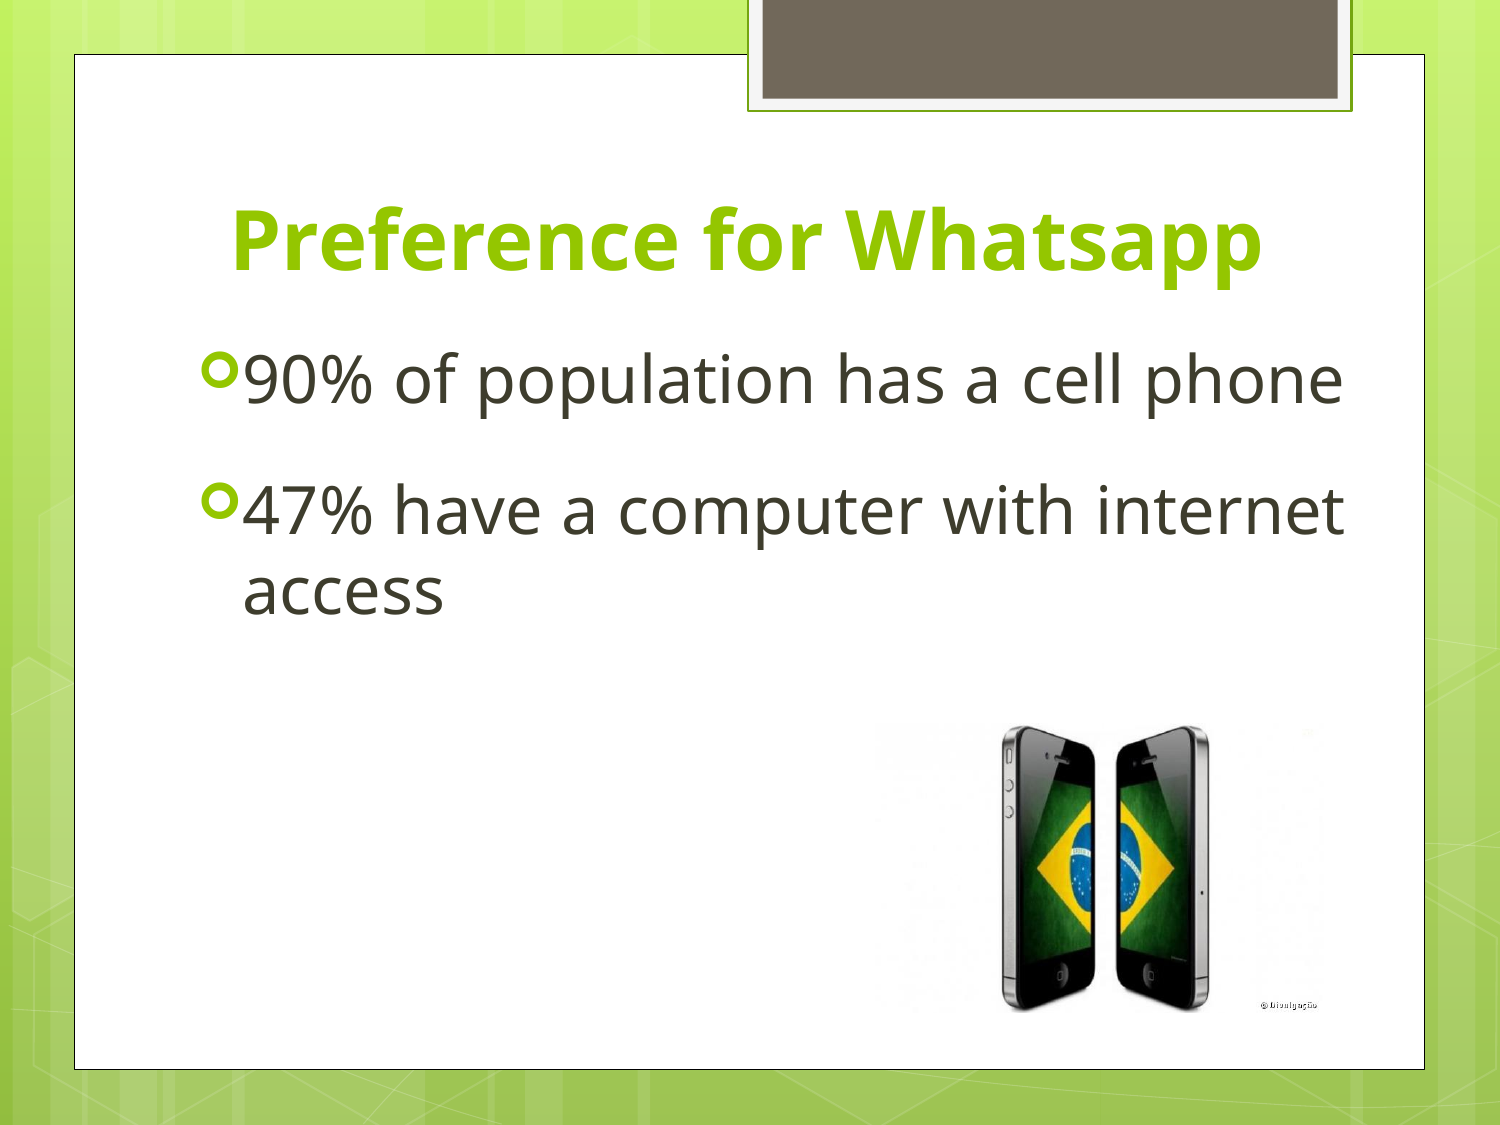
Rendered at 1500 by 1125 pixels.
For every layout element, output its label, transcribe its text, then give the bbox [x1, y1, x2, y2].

picture [875, 723, 1324, 1013]
title Preference for Whatsapp [171, 106, 1324, 295]
list 90% of population has a cell phone 47% have a computer with internet access [171, 329, 1363, 1013]
